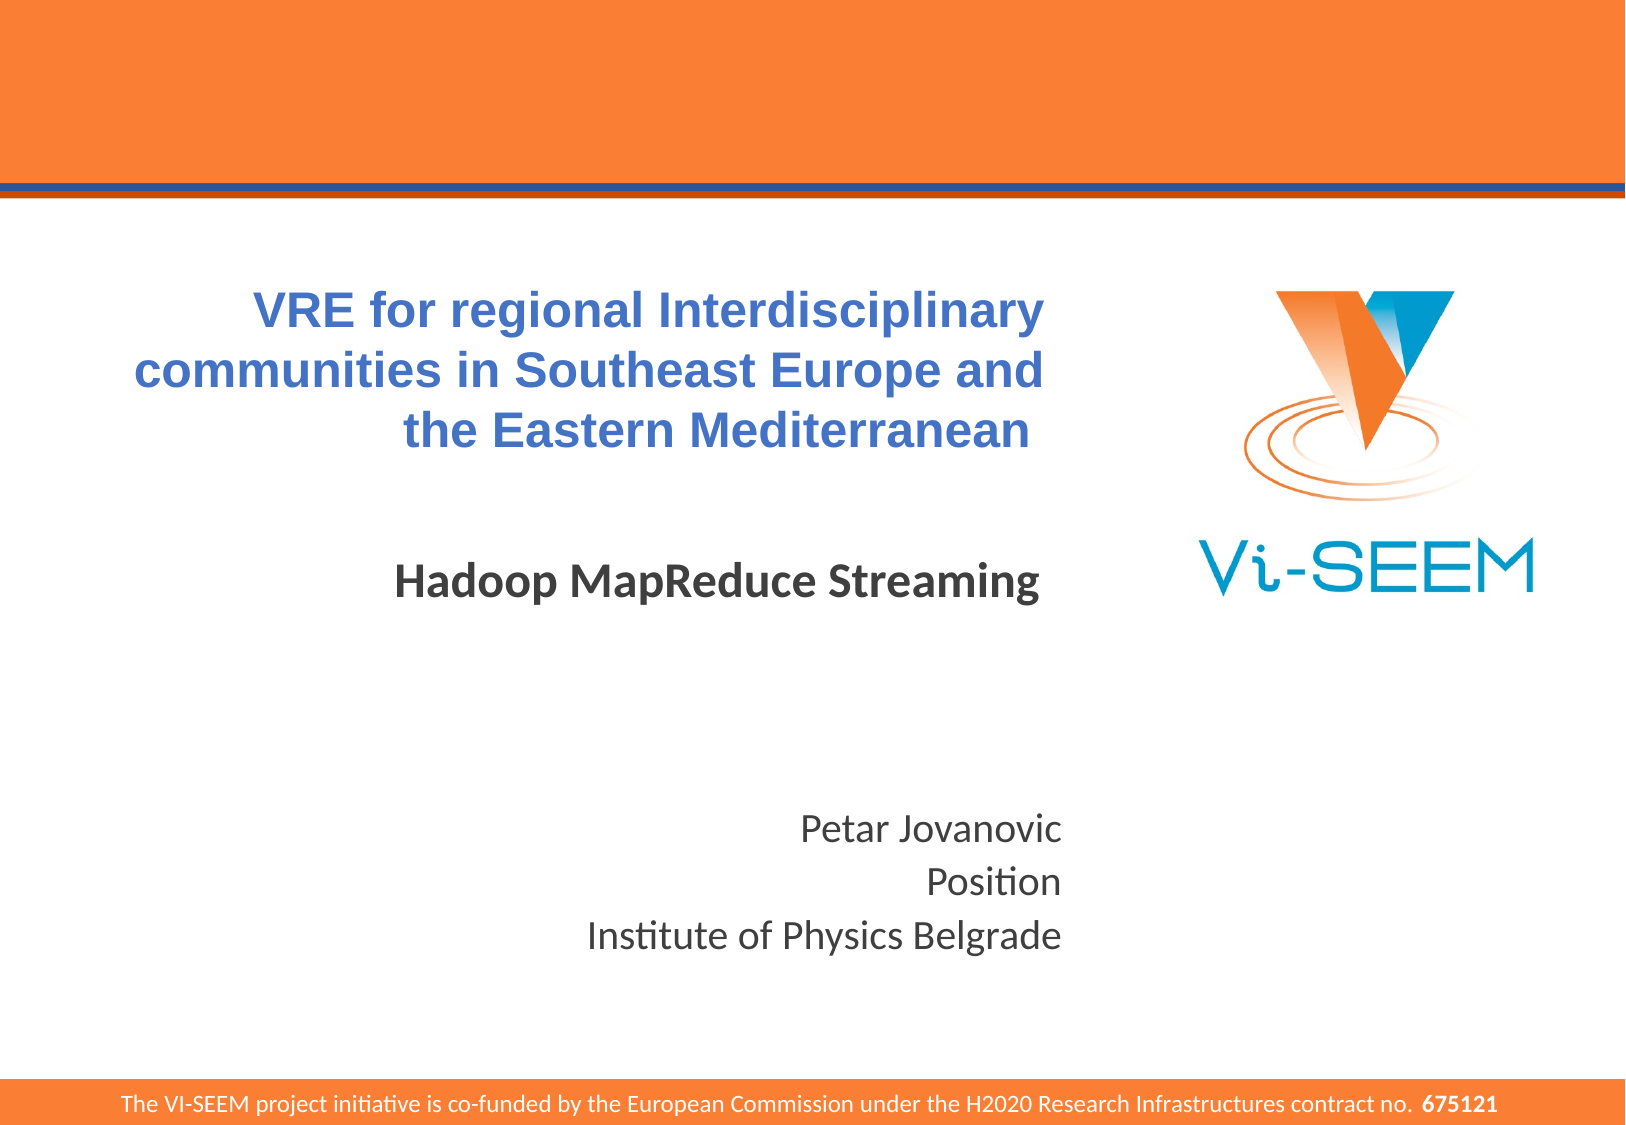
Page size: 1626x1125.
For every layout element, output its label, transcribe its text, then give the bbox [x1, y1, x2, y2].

footer The VI-SEEM project initiative is co-funded by the European Commission under the H2020 Research Infrastructures contract no. 675121 [0, 1079, 1625, 1125]
title Hadoop MapReduce Streaming [60, 506, 1056, 649]
picture [1144, 202, 1583, 654]
subtitle Petar Jovanovic Position Institute of Physics Belgrade [15, 798, 1078, 970]
